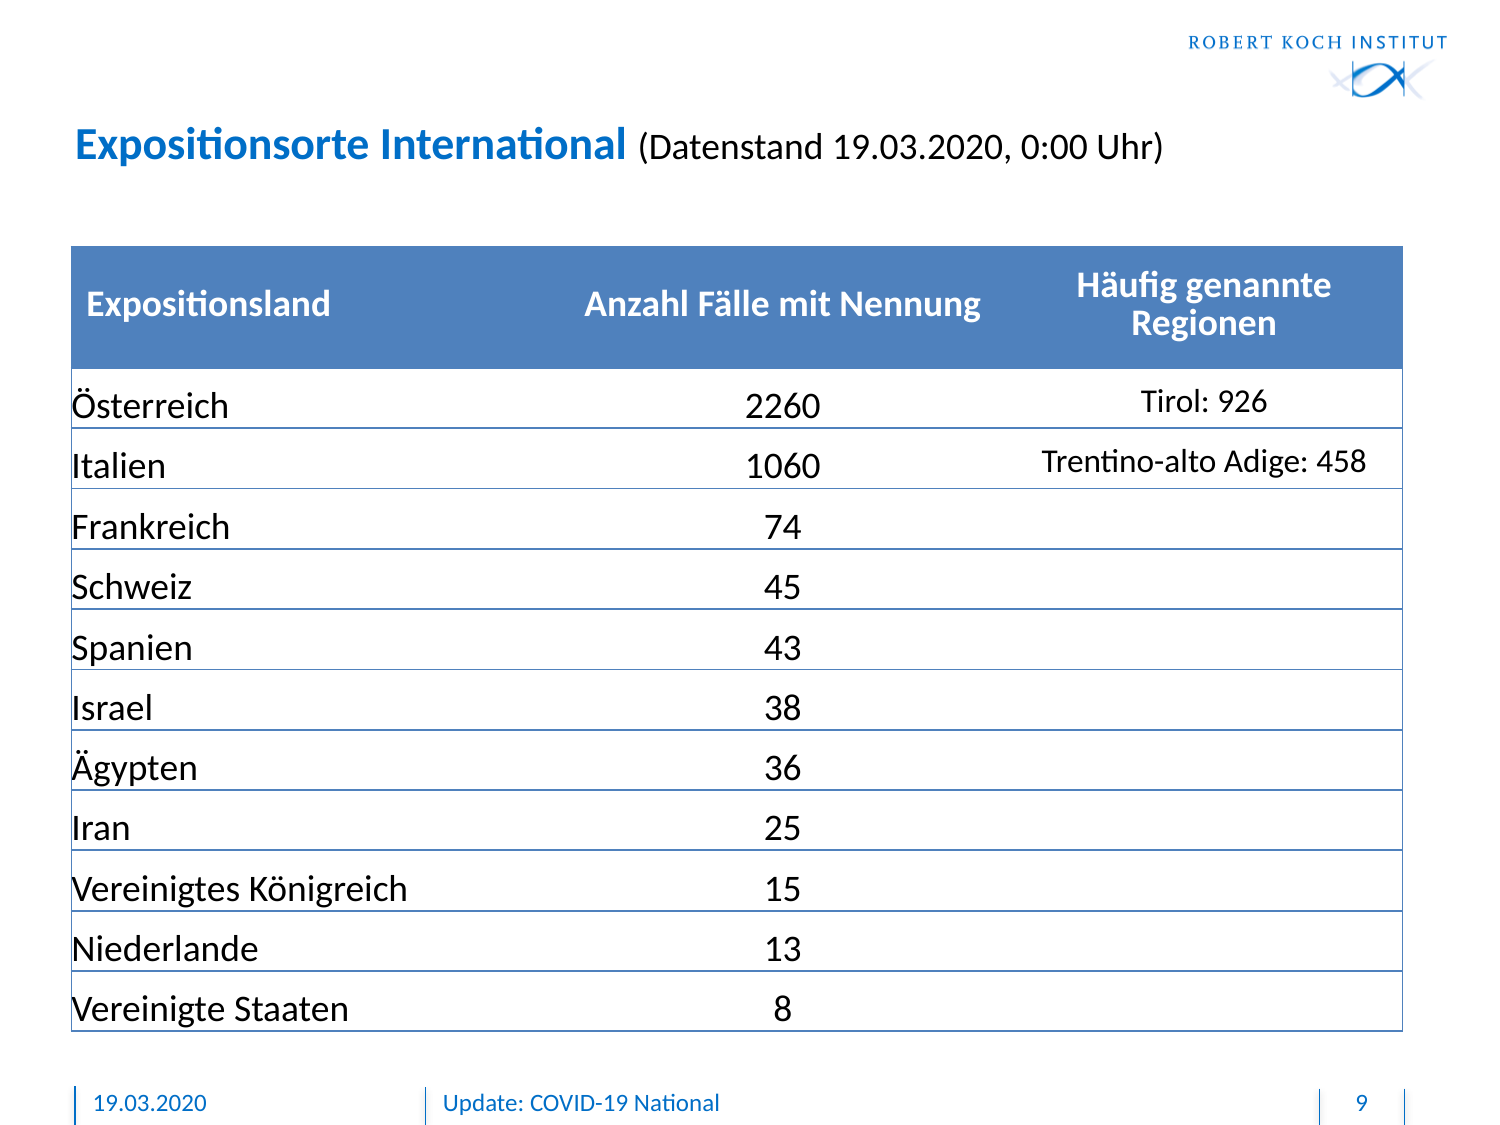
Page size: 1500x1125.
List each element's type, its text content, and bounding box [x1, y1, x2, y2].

table_header Anzahl Fälle mit Nennung [559, 248, 1006, 367]
table_cell 1060 [559, 429, 1006, 488]
table_cell [1006, 791, 1402, 849]
table_cell [1006, 731, 1402, 789]
table_cell 13 [559, 912, 1006, 970]
table_cell Spanien [72, 610, 559, 669]
table_cell Frankreich [72, 489, 559, 548]
table_cell 25 [559, 791, 1006, 849]
table_cell 8 [559, 972, 1006, 1030]
table_cell 45 [559, 550, 1006, 608]
table_cell [1006, 670, 1402, 729]
table_cell Schweiz [72, 550, 559, 608]
table_cell 2260 [559, 369, 1006, 427]
footer Update: COVID-19 National [442, 1086, 1293, 1119]
slide_number 9 [1321, 1086, 1403, 1119]
table_cell Vereinigte Staaten [72, 972, 559, 1030]
table_cell Ägypten [72, 731, 559, 789]
title Expositionsorte International (Datenstand 19.03.2020, 0:00 Uhr) [75, 113, 1403, 170]
table_cell 74 [559, 489, 1006, 548]
table_cell Niederlande [72, 912, 559, 970]
table_cell 15 [559, 851, 1006, 910]
table_cell 36 [559, 731, 1006, 789]
table_cell Iran [72, 791, 559, 849]
table_cell Italien [72, 429, 559, 488]
table_cell Trentino-alto Adige: 458 [1006, 429, 1402, 488]
table_cell [1006, 550, 1402, 608]
picture [1182, 29, 1454, 109]
table_cell [1006, 610, 1402, 669]
table_cell [1006, 851, 1402, 910]
table_header Häufig genannte Regionen [1006, 248, 1402, 367]
table_cell 38 [559, 670, 1006, 729]
table_cell [1006, 489, 1402, 548]
table_cell Vereinigtes Königreich [72, 851, 559, 910]
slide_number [92, 1086, 398, 1119]
table_cell Tirol: 926 [1006, 369, 1402, 427]
table_cell Österreich [72, 369, 559, 427]
table_cell Israel [72, 670, 559, 729]
table_header Expositionsland [72, 248, 559, 367]
table_cell [1006, 912, 1402, 970]
table_cell [1006, 972, 1402, 1030]
table_cell 43 [559, 610, 1006, 669]
